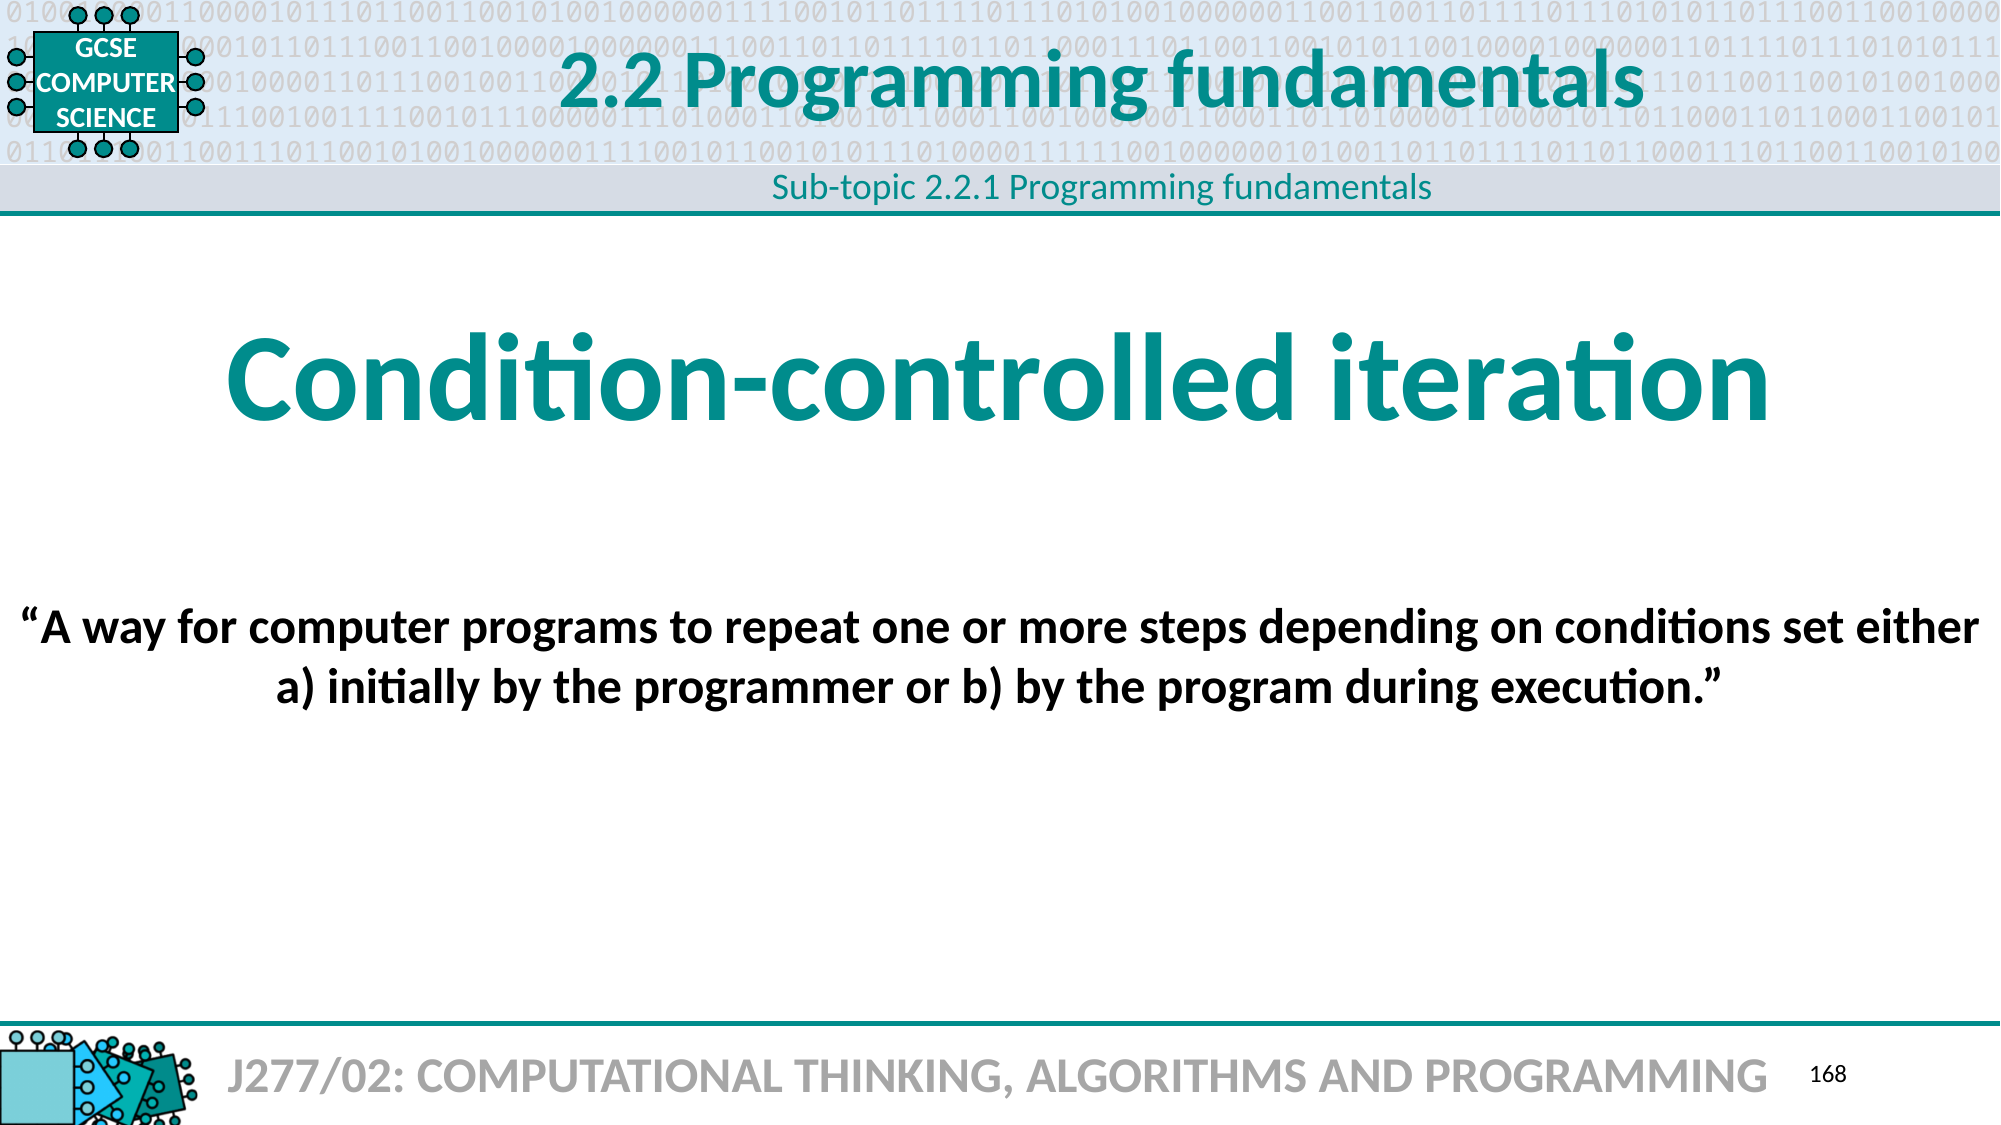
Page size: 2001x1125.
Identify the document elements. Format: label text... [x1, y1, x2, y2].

text_box 2.2 Programming fundamentals [204, 16, 2000, 132]
text_box “A way for computer programs to repeat one or more steps depending on conditions set either a) initially by the programmer or b) by the program during execution.” [0, 585, 2000, 721]
text_box Sub-topic 2.2.1 Programming fundamentals [204, 154, 2000, 215]
slide_number 168 [1412, 1042, 1863, 1103]
text_box Condition-controlled iteration [0, 287, 2000, 453]
picture [0, 1031, 198, 1125]
text_box J277/02: COMPUTATIONAL THINKING, ALGORITHMS AND PROGRAMMING [212, 1034, 1804, 1110]
